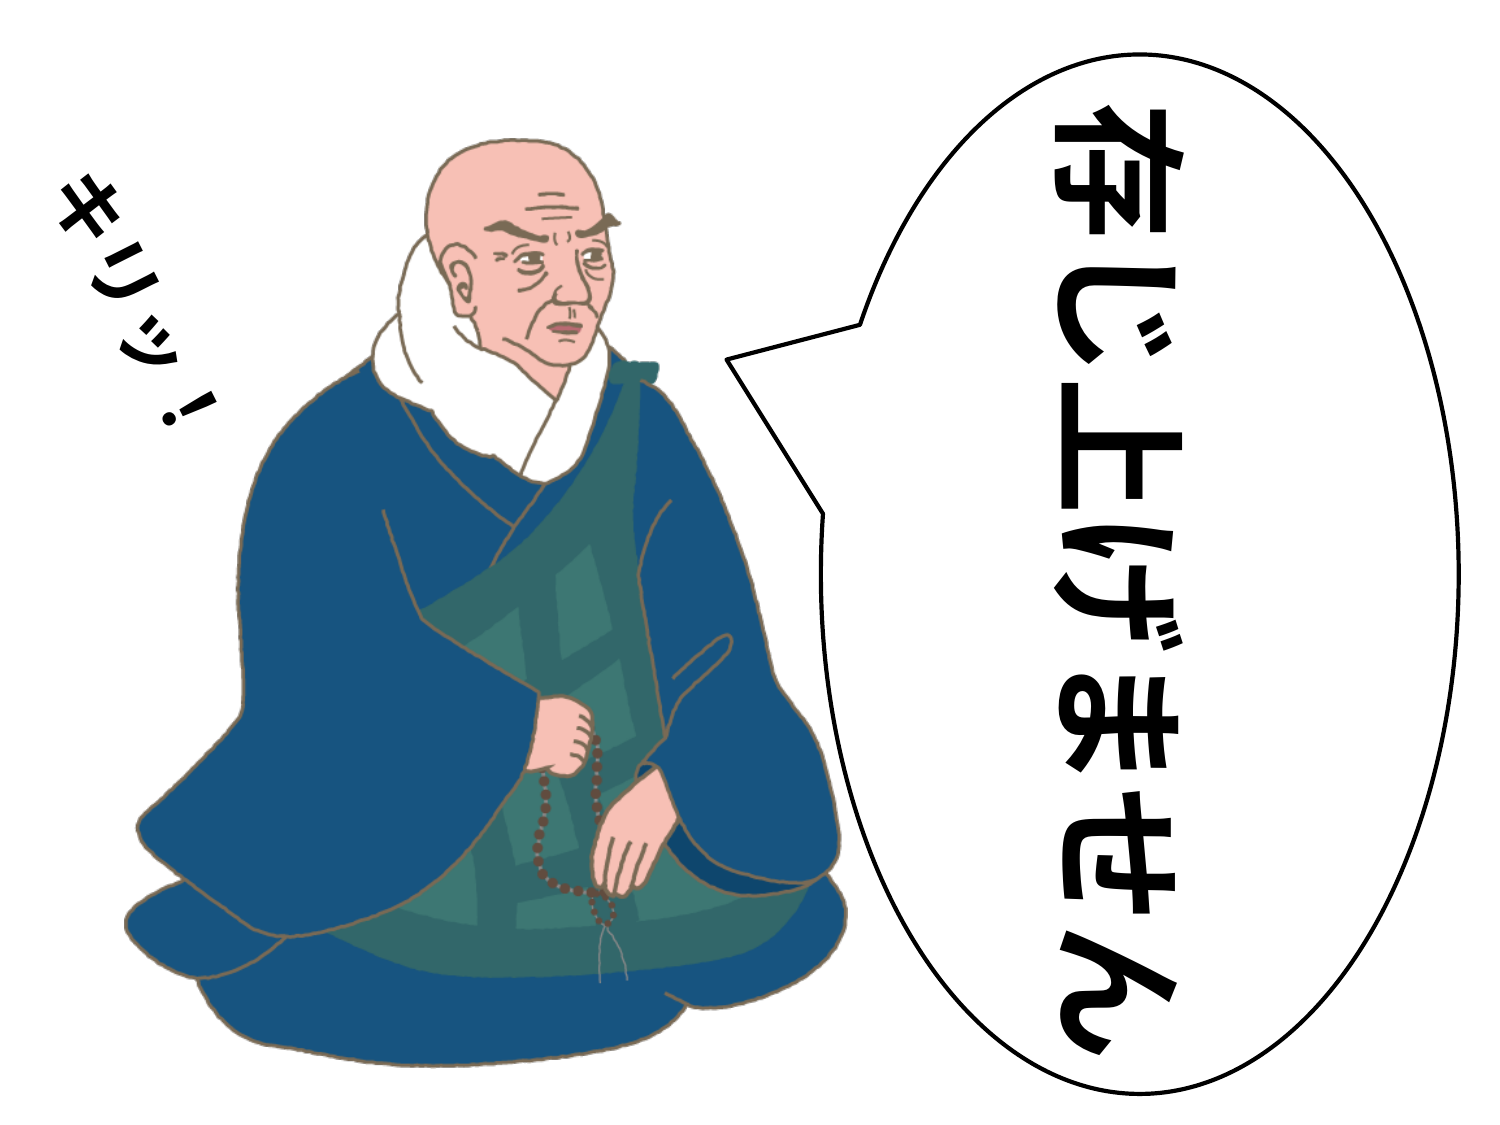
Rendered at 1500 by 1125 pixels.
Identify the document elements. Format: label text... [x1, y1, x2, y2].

text_box [1023, 52, 1461, 1083]
picture [123, 136, 848, 1069]
text_box 存じ上げません [1015, 88, 1213, 1110]
text_box [853, 93, 1015, 1056]
text_box キリッ！ [5, 137, 118, 417]
